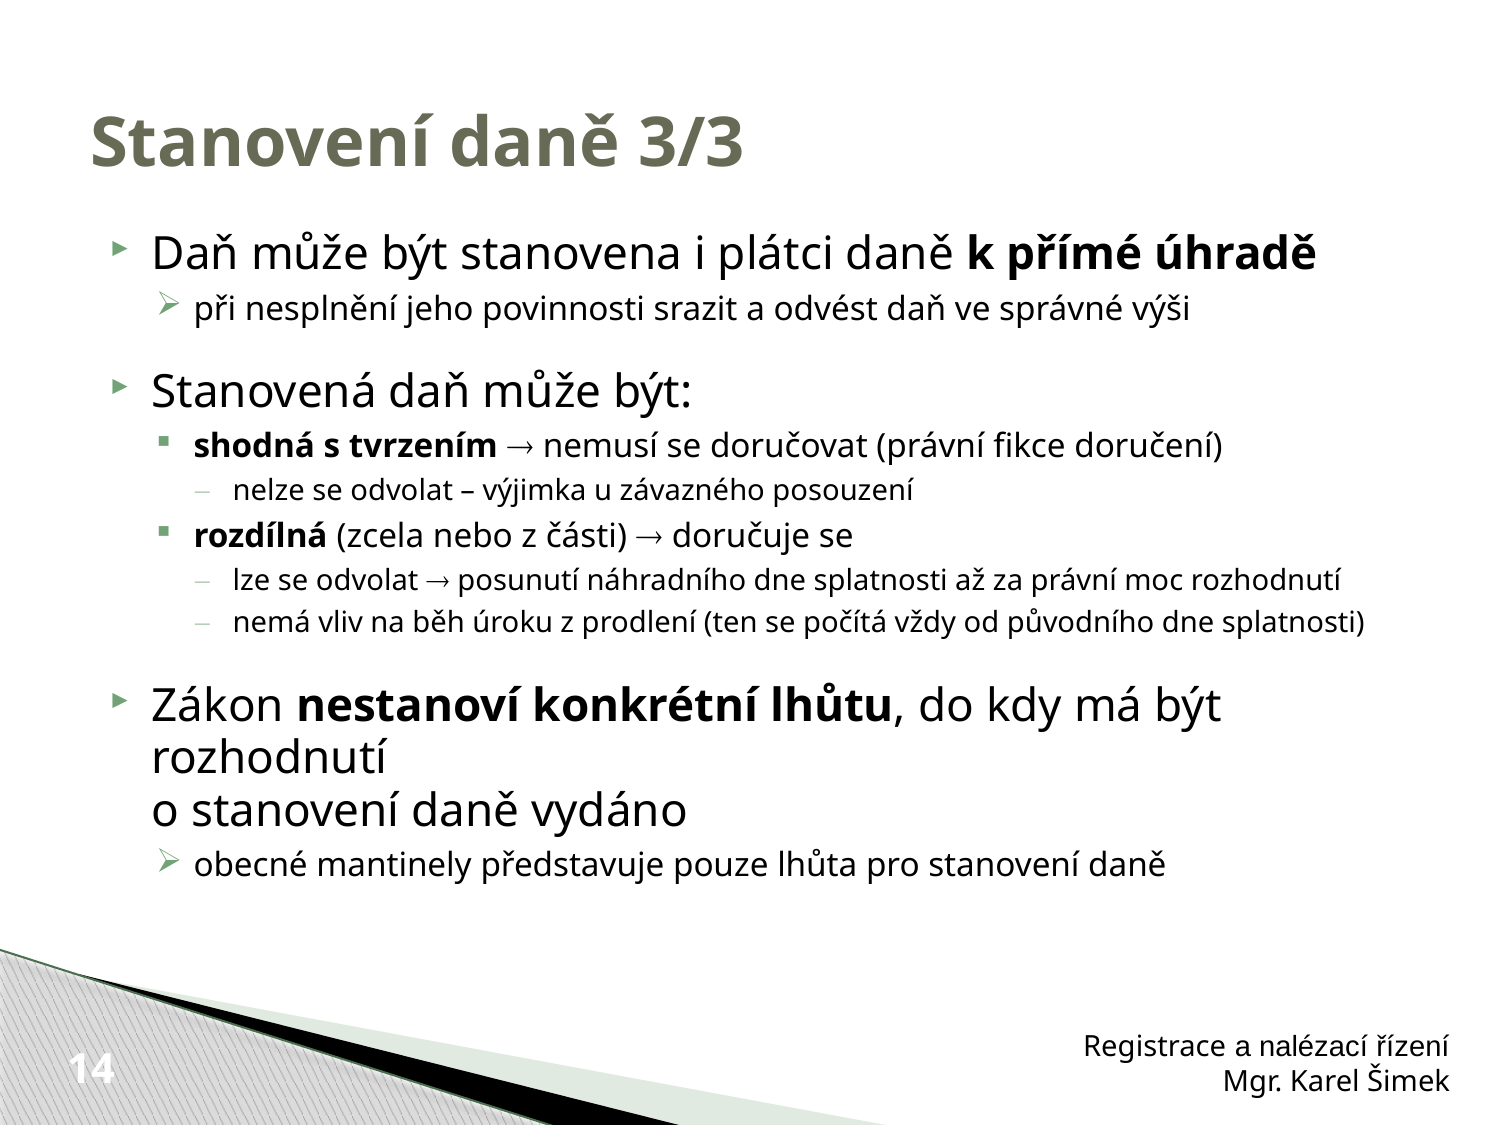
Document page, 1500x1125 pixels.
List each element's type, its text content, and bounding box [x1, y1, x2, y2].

text_box Registrace a nalézací řízení Mgr. Karel Šimek [738, 1019, 1465, 1105]
text_box 14 [53, 1034, 276, 1107]
title Stanovení daně 3/3 [75, 45, 1425, 233]
list Daň může být stanovena i plátci daně k přímé úhradě při nesplnění jeho povinnosti srazit a odvést daň ve správné výši Stanovená daň může být: shodná s tvrzením  nemusí se doručovat (právní fikce doručení) nelze se odvolat – výjimka u závazného posouzení rozdílná (zcela nebo z části)  doručuje se lze se odvolat  posunutí náhradního dne splatnosti až za právní moc rozhodnutí nemá vliv na běh úroku z prodlení (ten se počítá vždy od původního dne splatnosti) Zákon nestanoví konkrétní lhůtu, do kdy má být rozhodnutí o stanovení daně vydáno obecné mantinely představuje pouze lhůta pro stanovení daně [76, 219, 1428, 1012]
